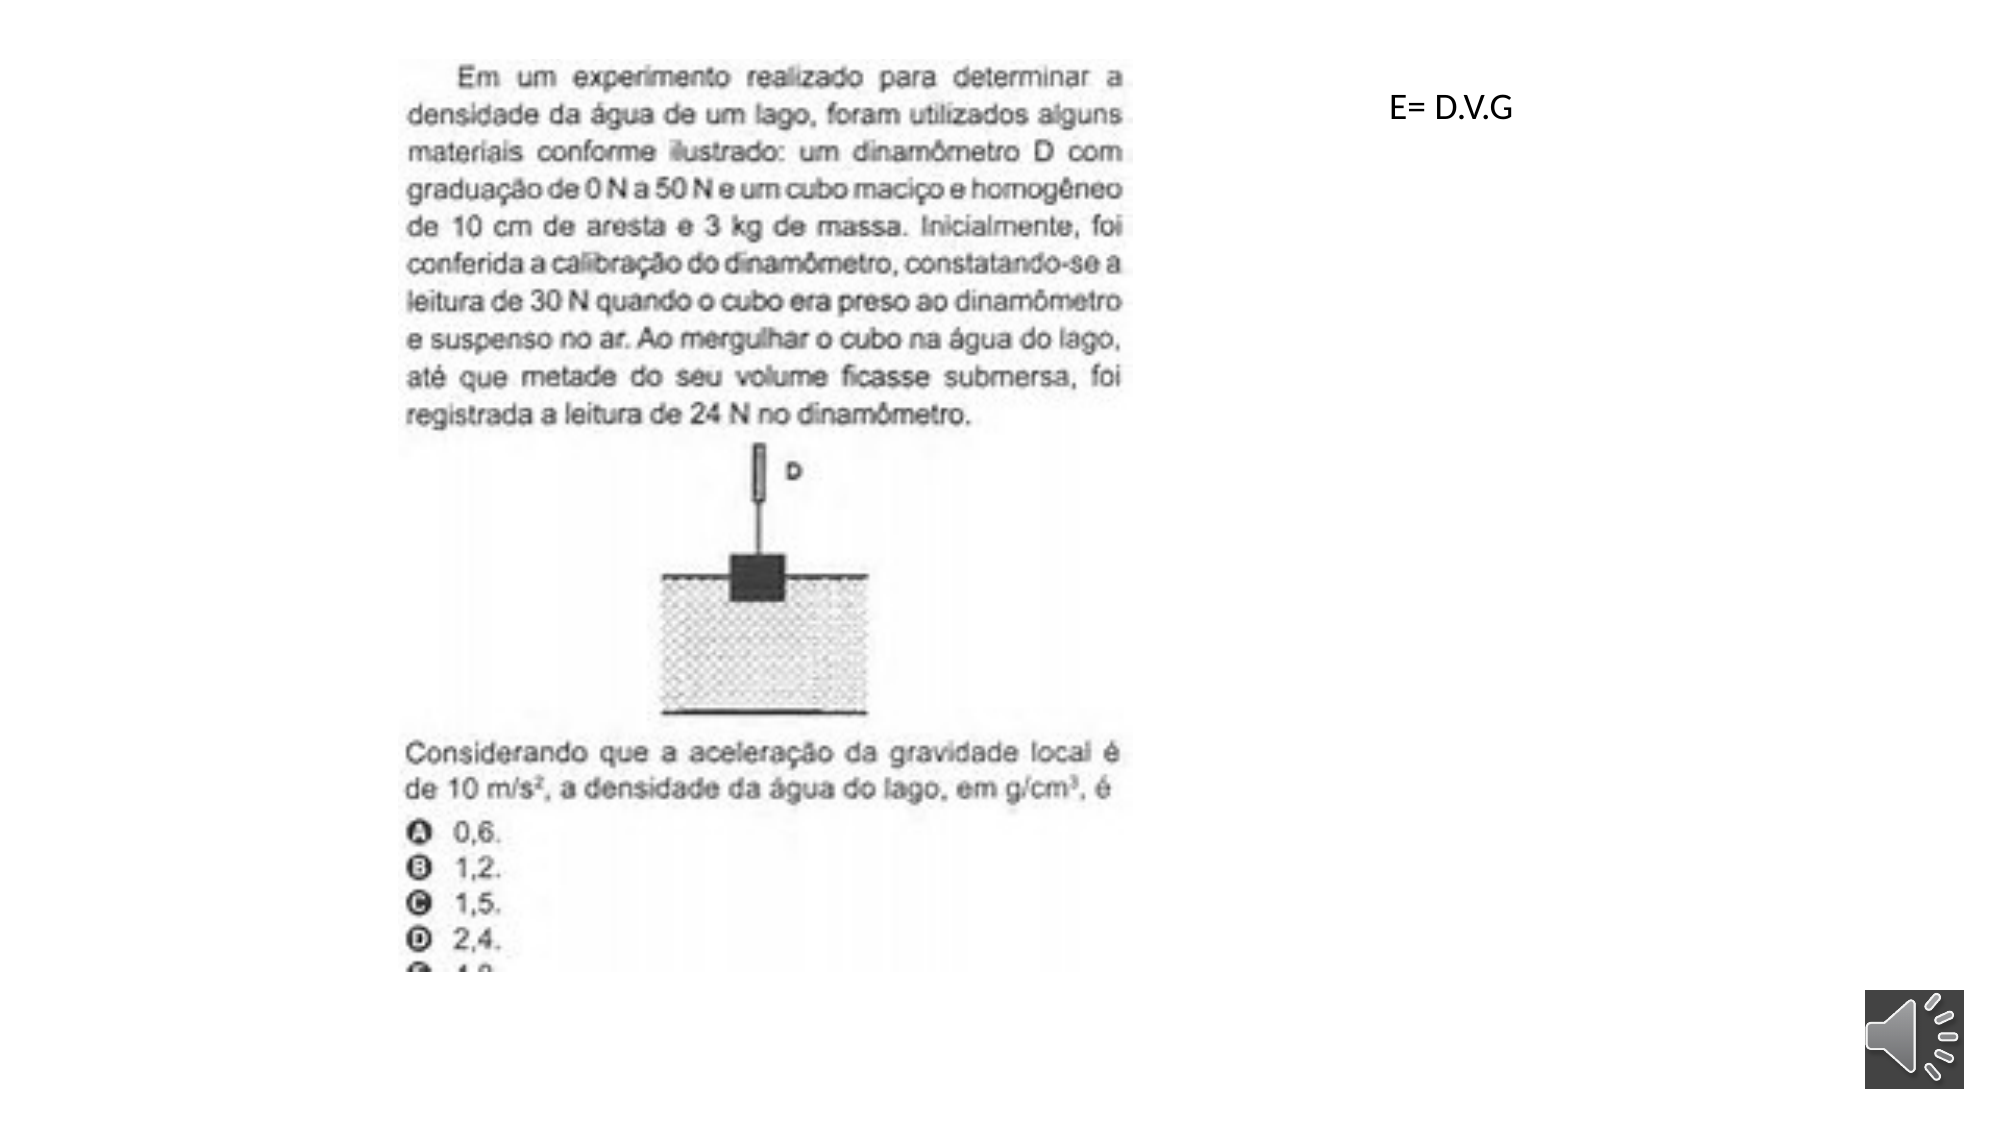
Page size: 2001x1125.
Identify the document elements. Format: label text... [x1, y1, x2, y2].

picture [1864, 989, 1965, 1090]
text_box E= D.V.G [1374, 74, 1710, 180]
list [398, 59, 1133, 972]
